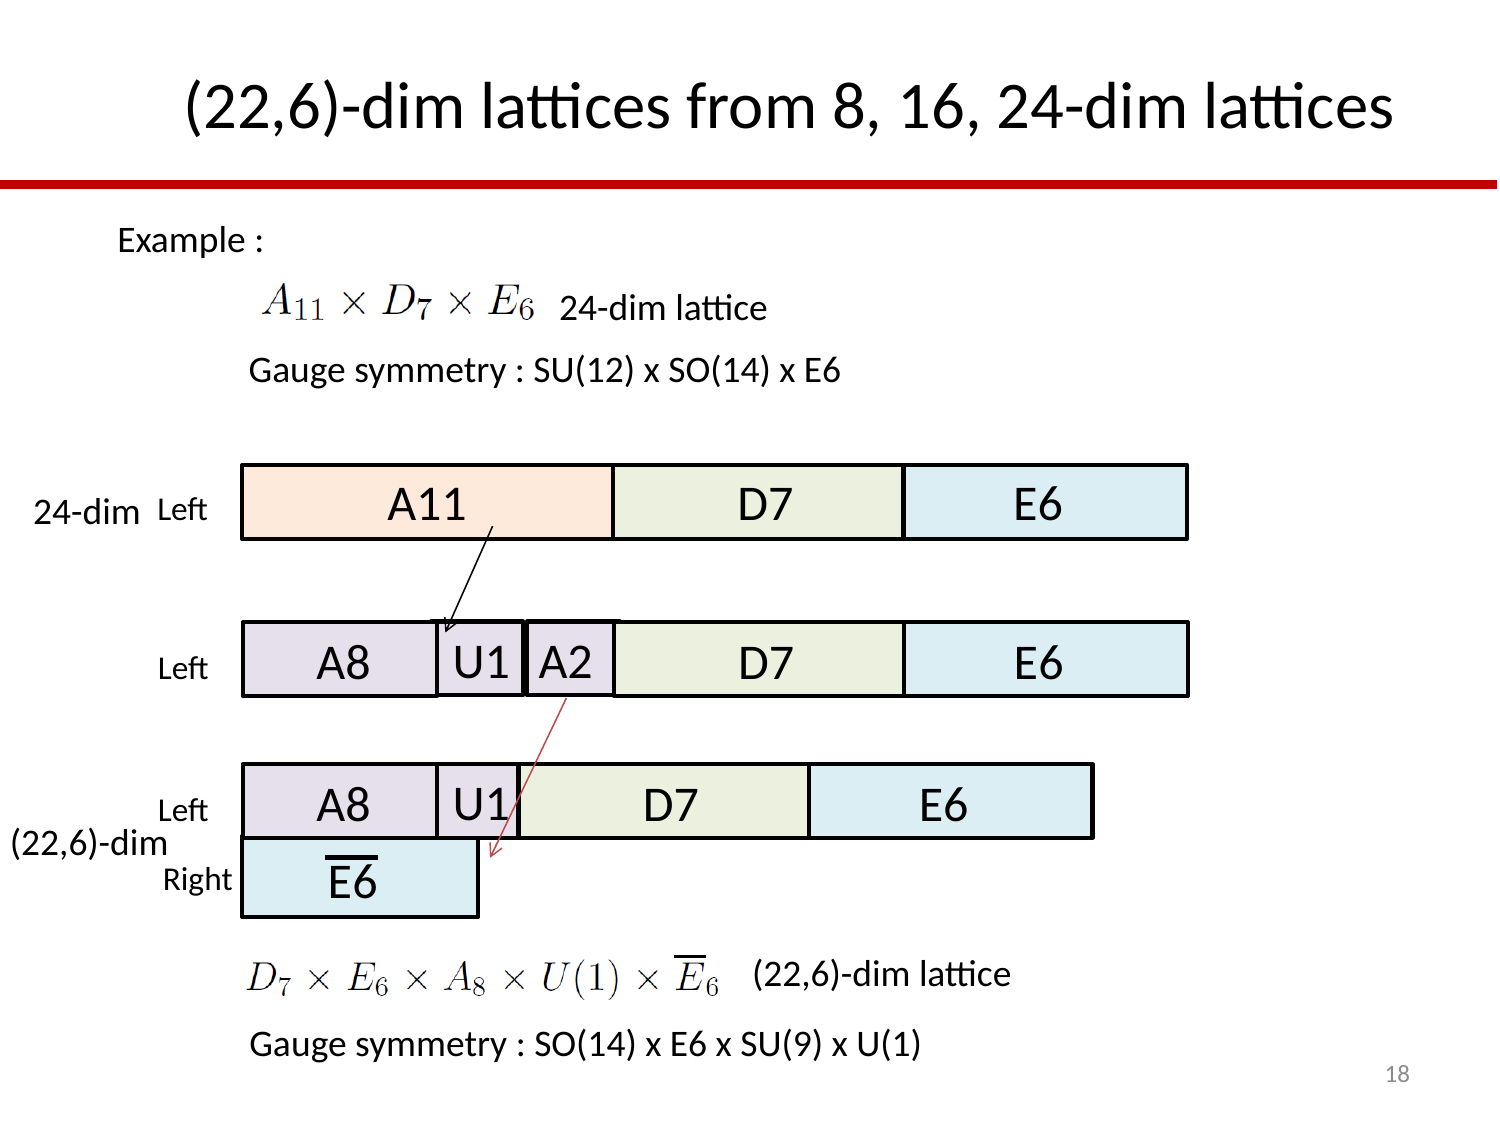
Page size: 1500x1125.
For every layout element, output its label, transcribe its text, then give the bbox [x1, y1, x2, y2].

picture [241, 951, 723, 1000]
text_box Left [143, 780, 224, 836]
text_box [489, 697, 567, 858]
text_box (22,6)-dim lattices from 8, 16, 24-dim lattices [168, 54, 1411, 150]
text_box E6 [312, 841, 408, 916]
text_box D7 [628, 763, 714, 839]
text_box A11 [372, 463, 482, 538]
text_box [445, 525, 493, 633]
text_box [611, 463, 901, 541]
text_box (22,6)-dim lattice [174, 928, 1027, 1004]
text_box (22,6)-dim [0, 810, 184, 871]
text_box [241, 762, 439, 840]
text_box U1 [438, 763, 484, 838]
text_box A8 [301, 763, 386, 839]
text_box 24-dim [18, 479, 156, 540]
text_box Right [148, 850, 248, 905]
text_box Gauge symmetry : SU(12) x SO(14) x E6 [233, 338, 857, 398]
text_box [147, 262, 787, 339]
text_box U1 [438, 621, 523, 697]
slide_number 18 [1074, 1042, 1425, 1103]
text_box E6 [903, 763, 984, 839]
text_box E6 [999, 622, 1079, 697]
text_box [240, 834, 480, 919]
text_box [902, 620, 1190, 698]
text_box [901, 463, 1189, 541]
text_box E6 [998, 463, 1078, 538]
text_box [525, 619, 622, 697]
text_box [612, 620, 902, 698]
text_box D7 [722, 463, 809, 538]
text_box [807, 762, 1095, 840]
text_box A2 [523, 621, 608, 697]
text_box Left [156, 479, 223, 535]
text_box Gauge symmetry : SO(14) x E6 x SU(9) x U(1) [234, 1011, 946, 1072]
text_box Example : [102, 207, 289, 267]
text_box [241, 620, 439, 698]
text_box [482, 463, 611, 541]
text_box [571, 762, 807, 840]
text_box D7 [723, 622, 809, 697]
text_box [240, 463, 440, 541]
text_box A8 [301, 622, 386, 697]
text_box Left [143, 638, 224, 694]
